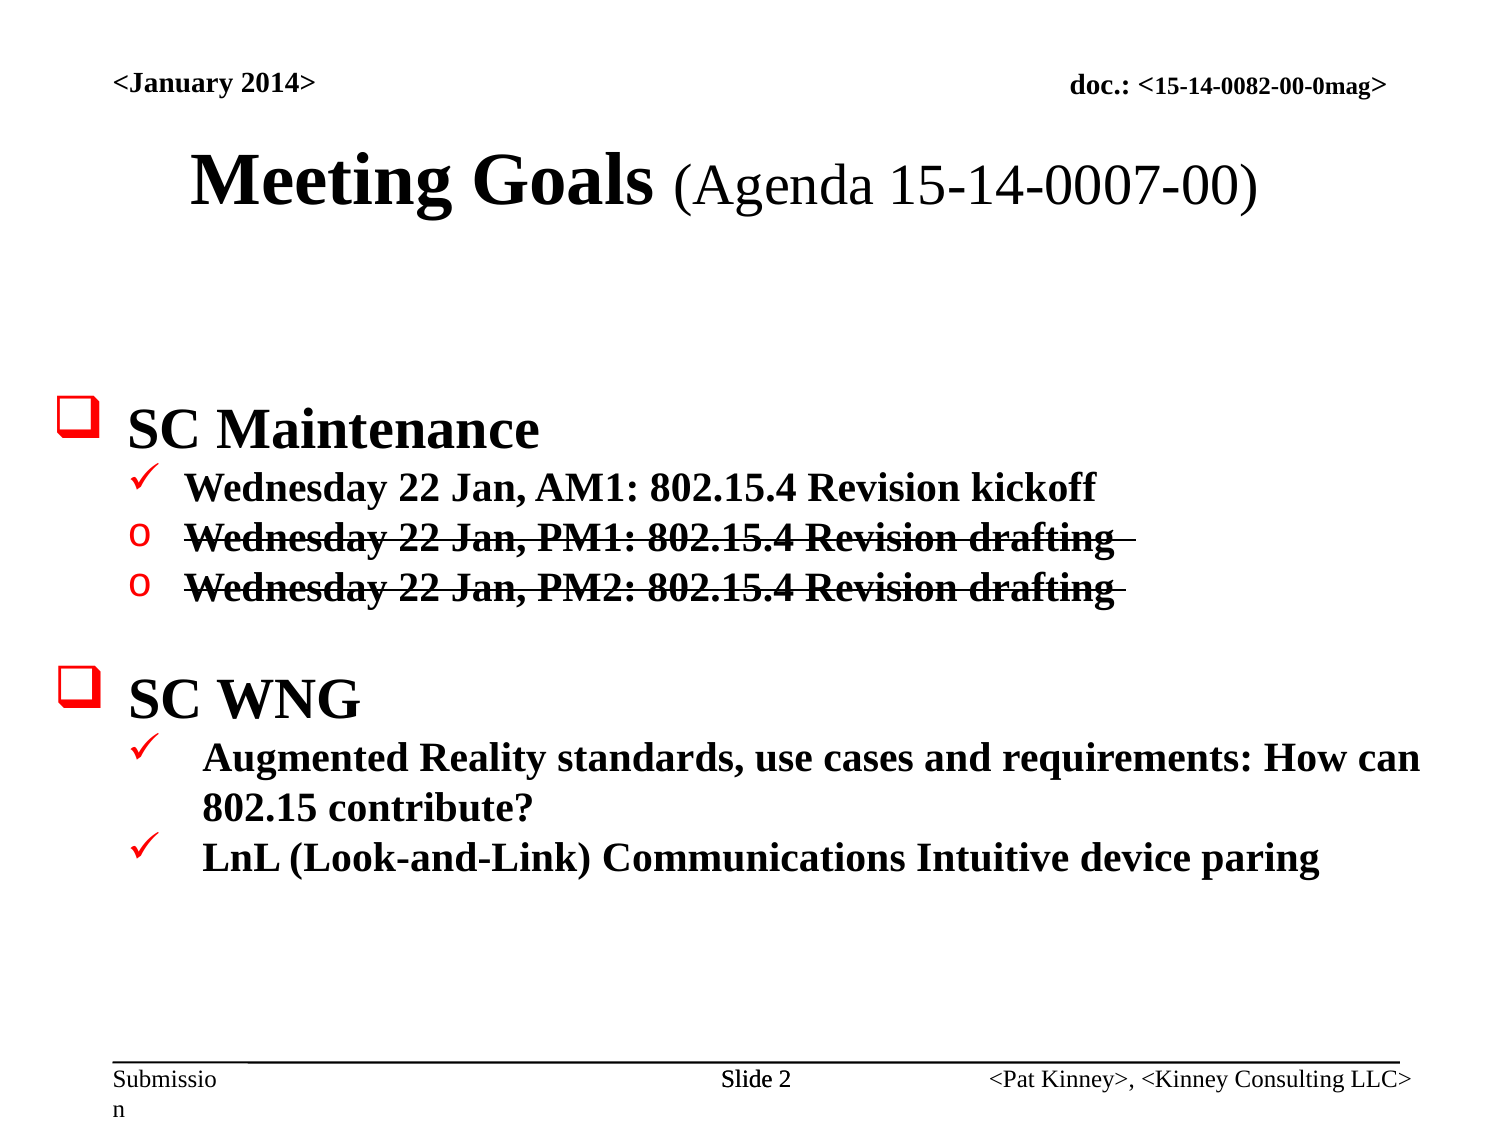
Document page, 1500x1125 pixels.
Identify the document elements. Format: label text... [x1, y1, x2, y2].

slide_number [112, 62, 376, 99]
text_box SC Maintenance Wednesday 22 Jan, AM1: 802.15.4 Revision kickoff Wednesday 22 Jan, PM1: 802.15.4 Revision drafting Wednesday 22 Jan, PM2: 802.15.4 Revision drafting SC WNG Augmented Reality standards, use cases and requirements: How can 802.15 contribute? LnL (Look-and-Link) Communications Intuitive device paring [37, 262, 1475, 888]
footer <Pat Kinney>, <Kinney Consulting LLC> [899, 1061, 1413, 1093]
text_box Slide 2 [675, 1062, 838, 1093]
title Meeting Goals (Agenda 15-14-0007-00) [87, 112, 1363, 238]
